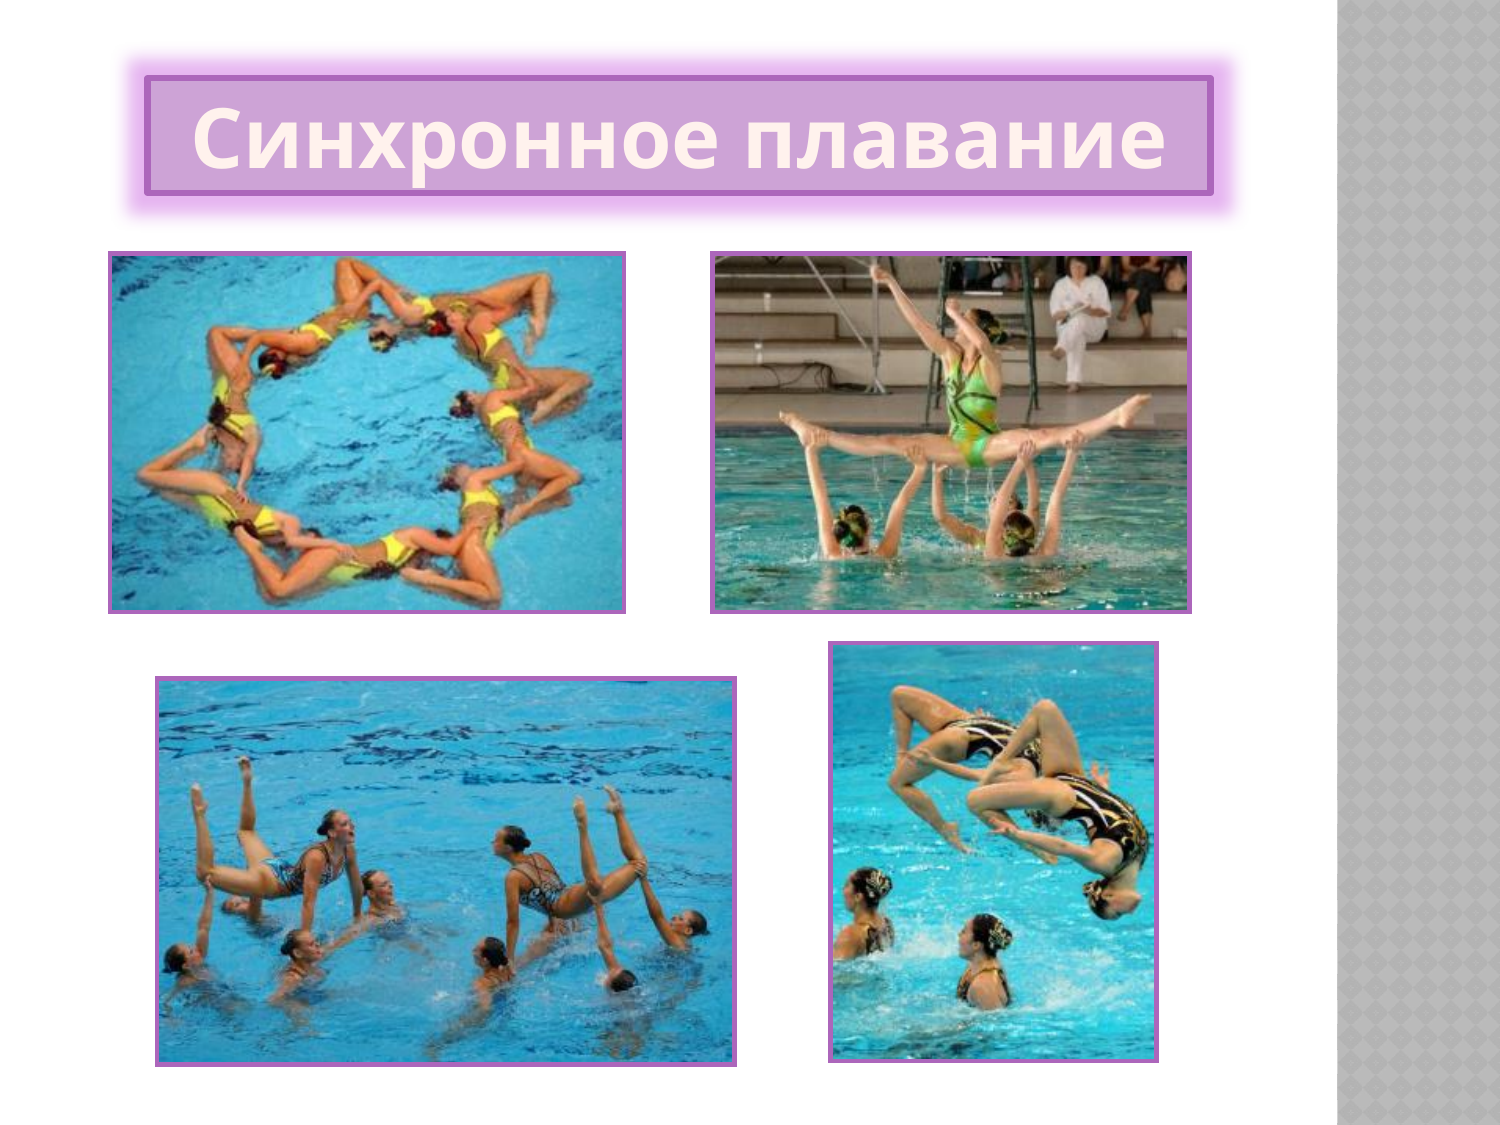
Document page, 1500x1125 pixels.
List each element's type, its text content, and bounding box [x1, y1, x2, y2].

picture [832, 644, 1155, 1059]
picture [714, 255, 1188, 611]
picture [158, 680, 733, 1063]
picture [111, 255, 622, 611]
text_box Синхронное плавание [147, 78, 1211, 193]
